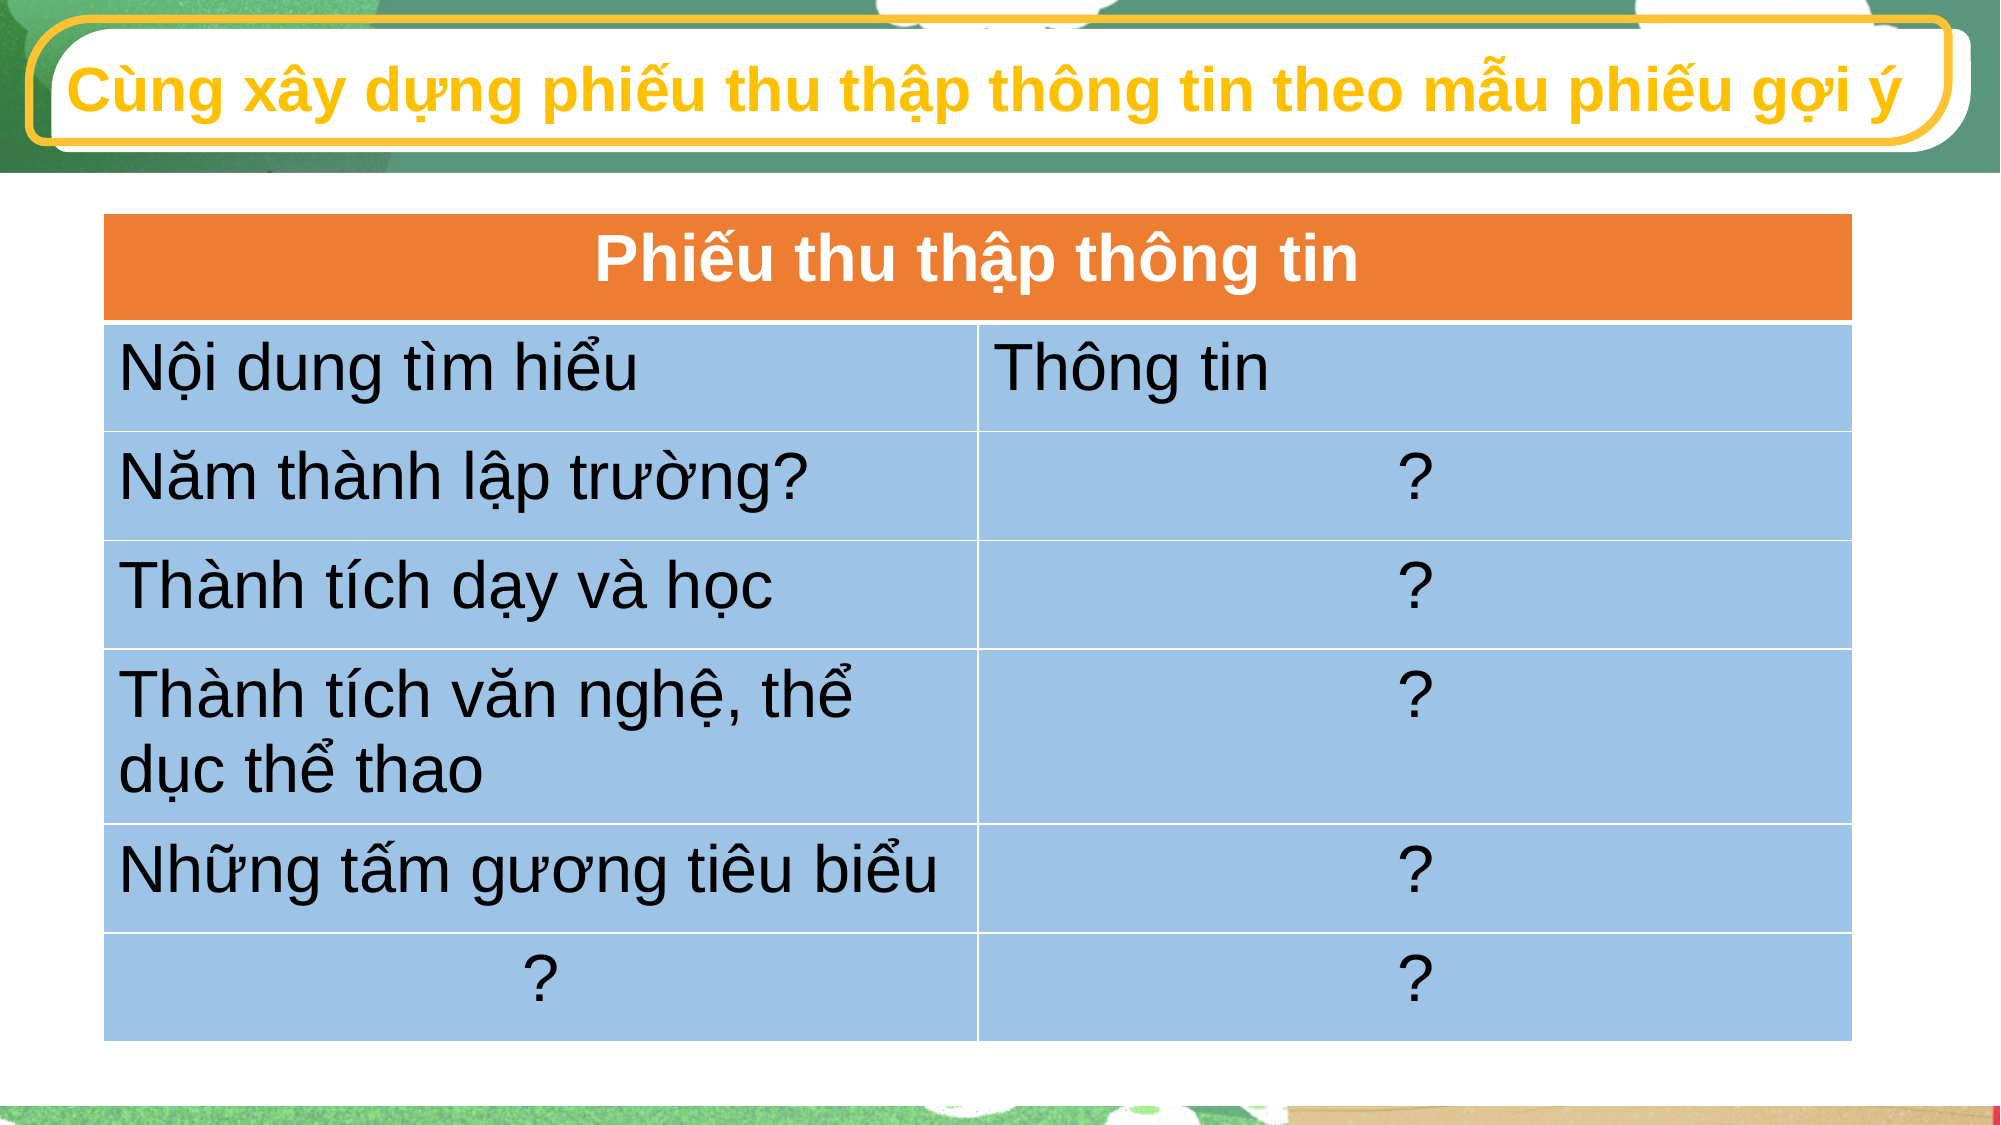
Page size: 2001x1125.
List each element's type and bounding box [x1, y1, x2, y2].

text_box [29, 18, 1971, 214]
text_box [0, 0, 2000, 1125]
